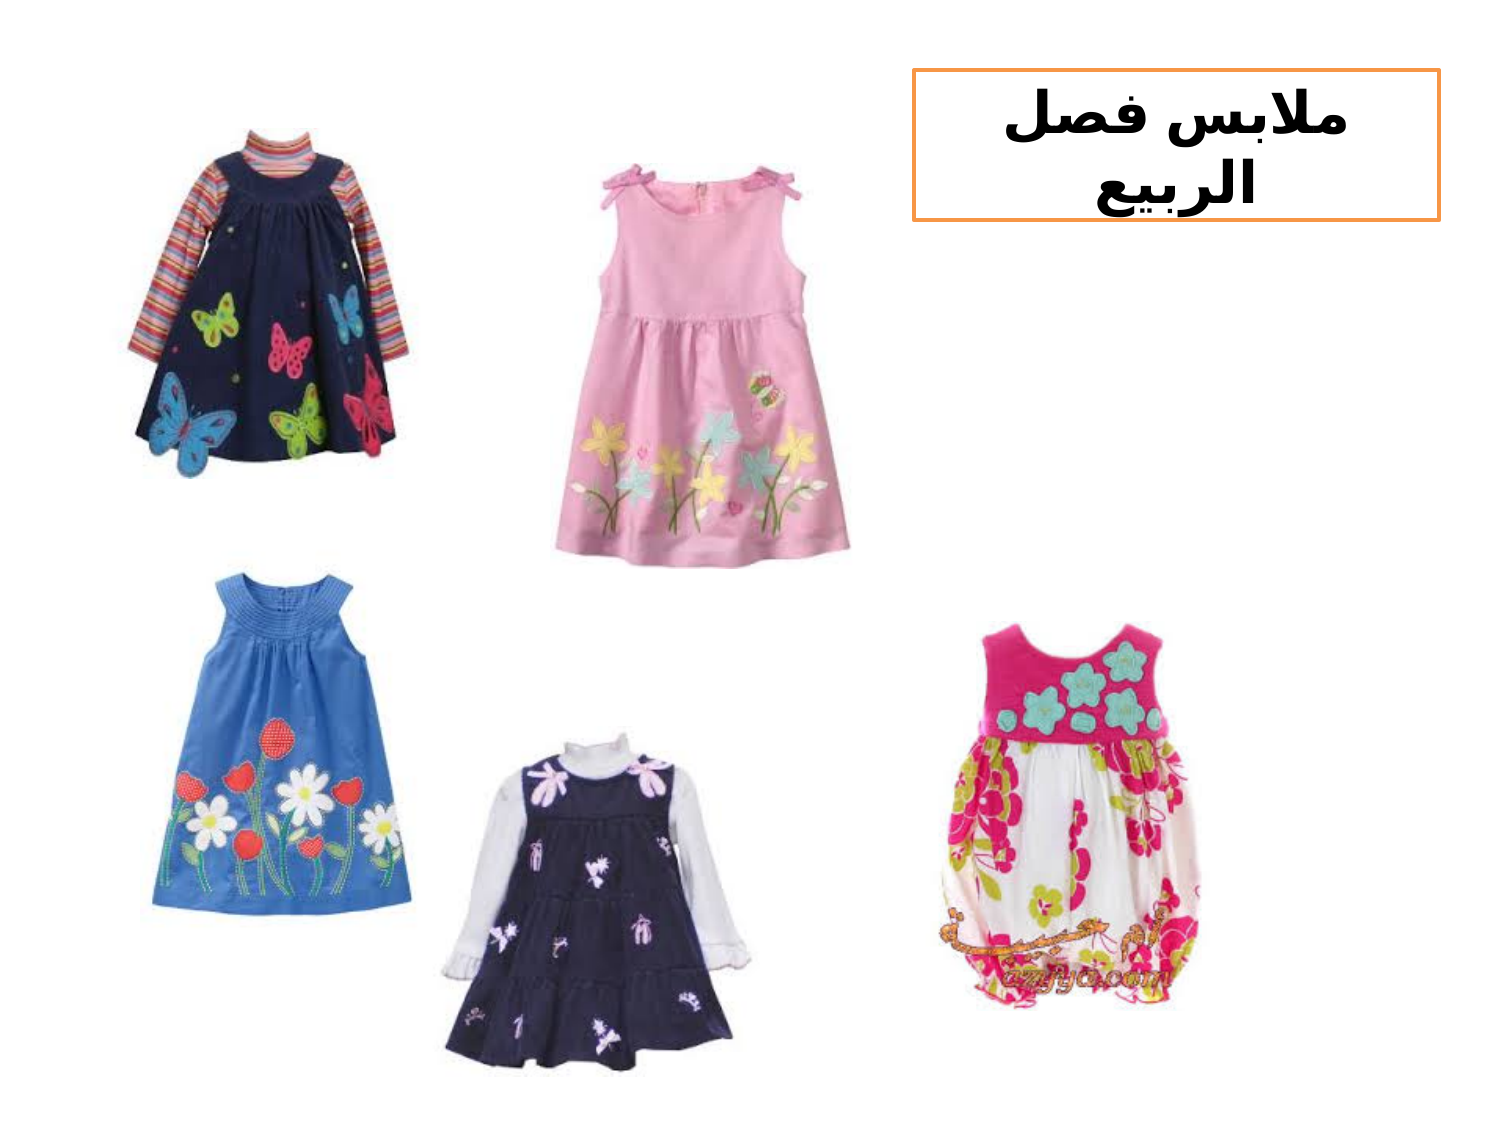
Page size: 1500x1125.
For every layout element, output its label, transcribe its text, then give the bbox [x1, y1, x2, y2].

picture [93, 128, 444, 480]
picture [140, 527, 773, 1077]
picture [550, 163, 856, 569]
text_box ملابس فصل الربيع [912, 68, 1441, 222]
picture [913, 620, 1230, 1011]
